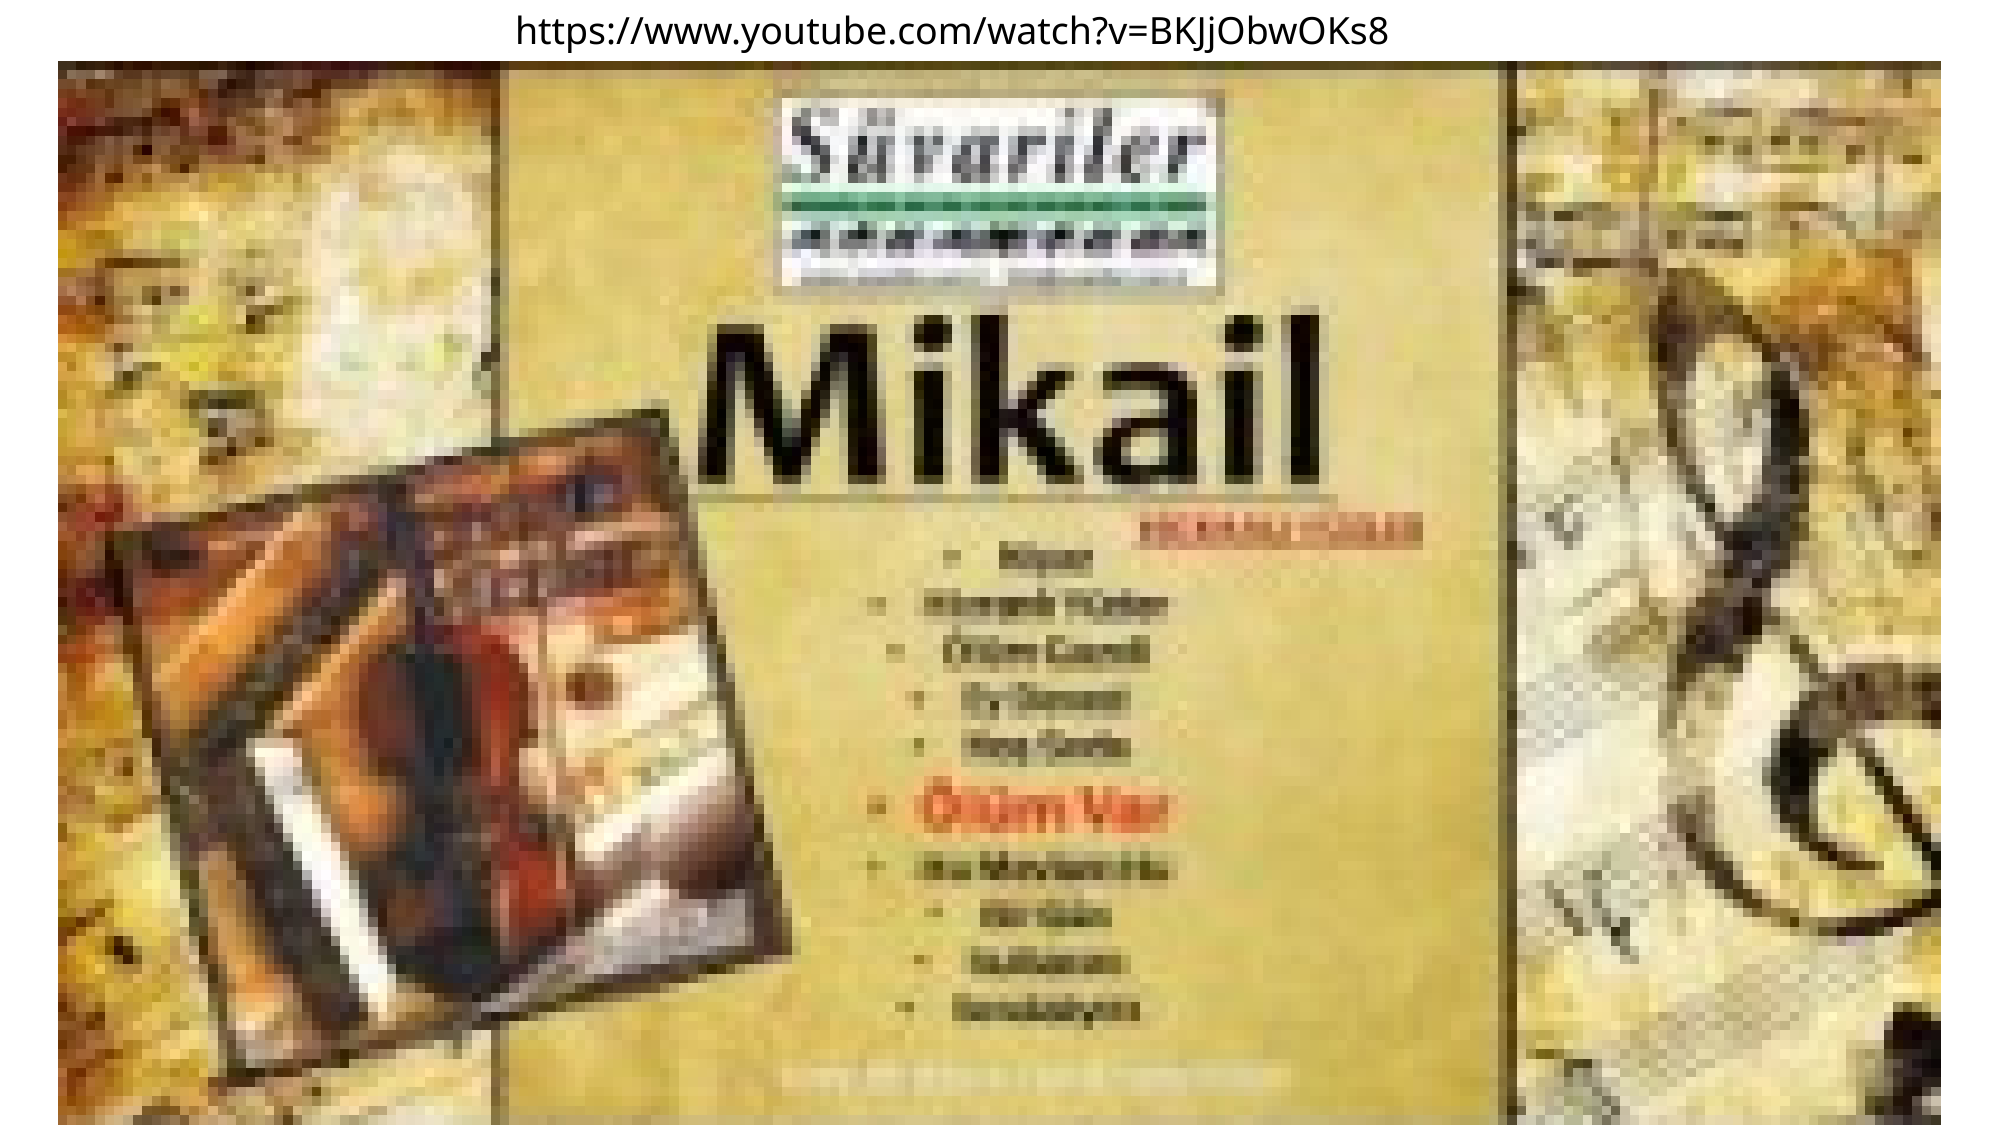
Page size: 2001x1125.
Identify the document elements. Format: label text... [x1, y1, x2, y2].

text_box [57, 59, 1943, 1125]
text_box https://www.youtube.com/watch?v=BKJjObwOKs8 [500, 0, 1500, 58]
